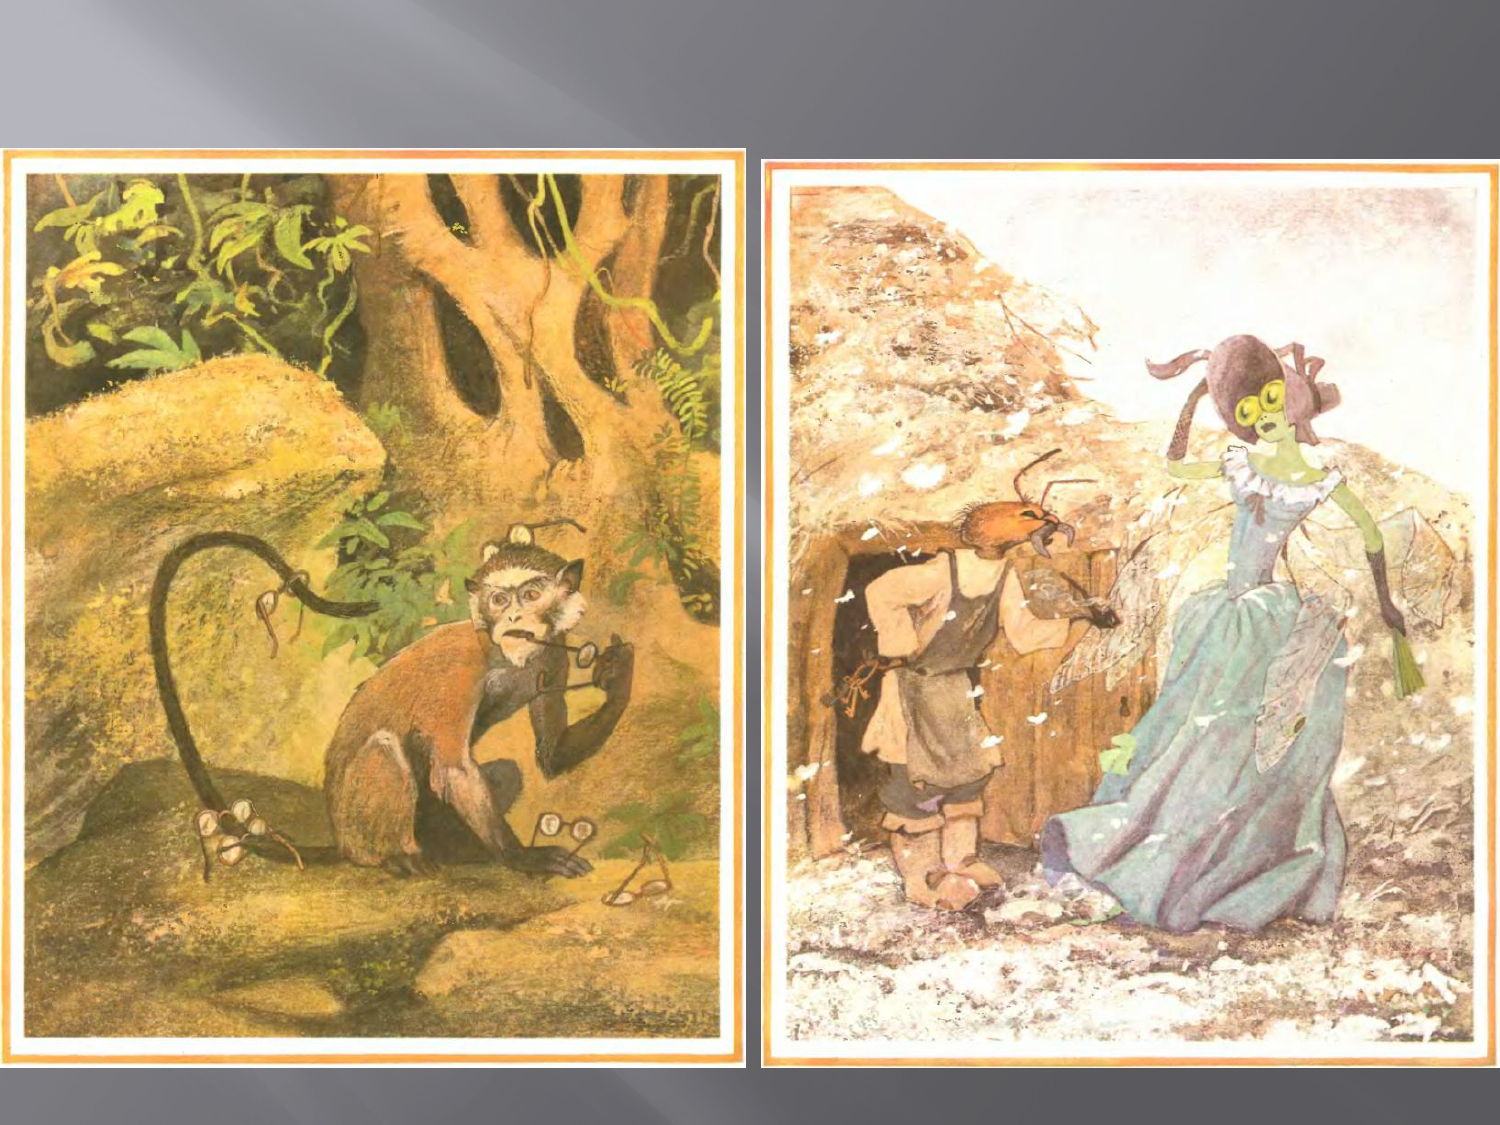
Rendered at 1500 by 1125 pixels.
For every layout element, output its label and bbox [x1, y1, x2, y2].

picture [761, 159, 1500, 1069]
picture [0, 148, 746, 1069]
